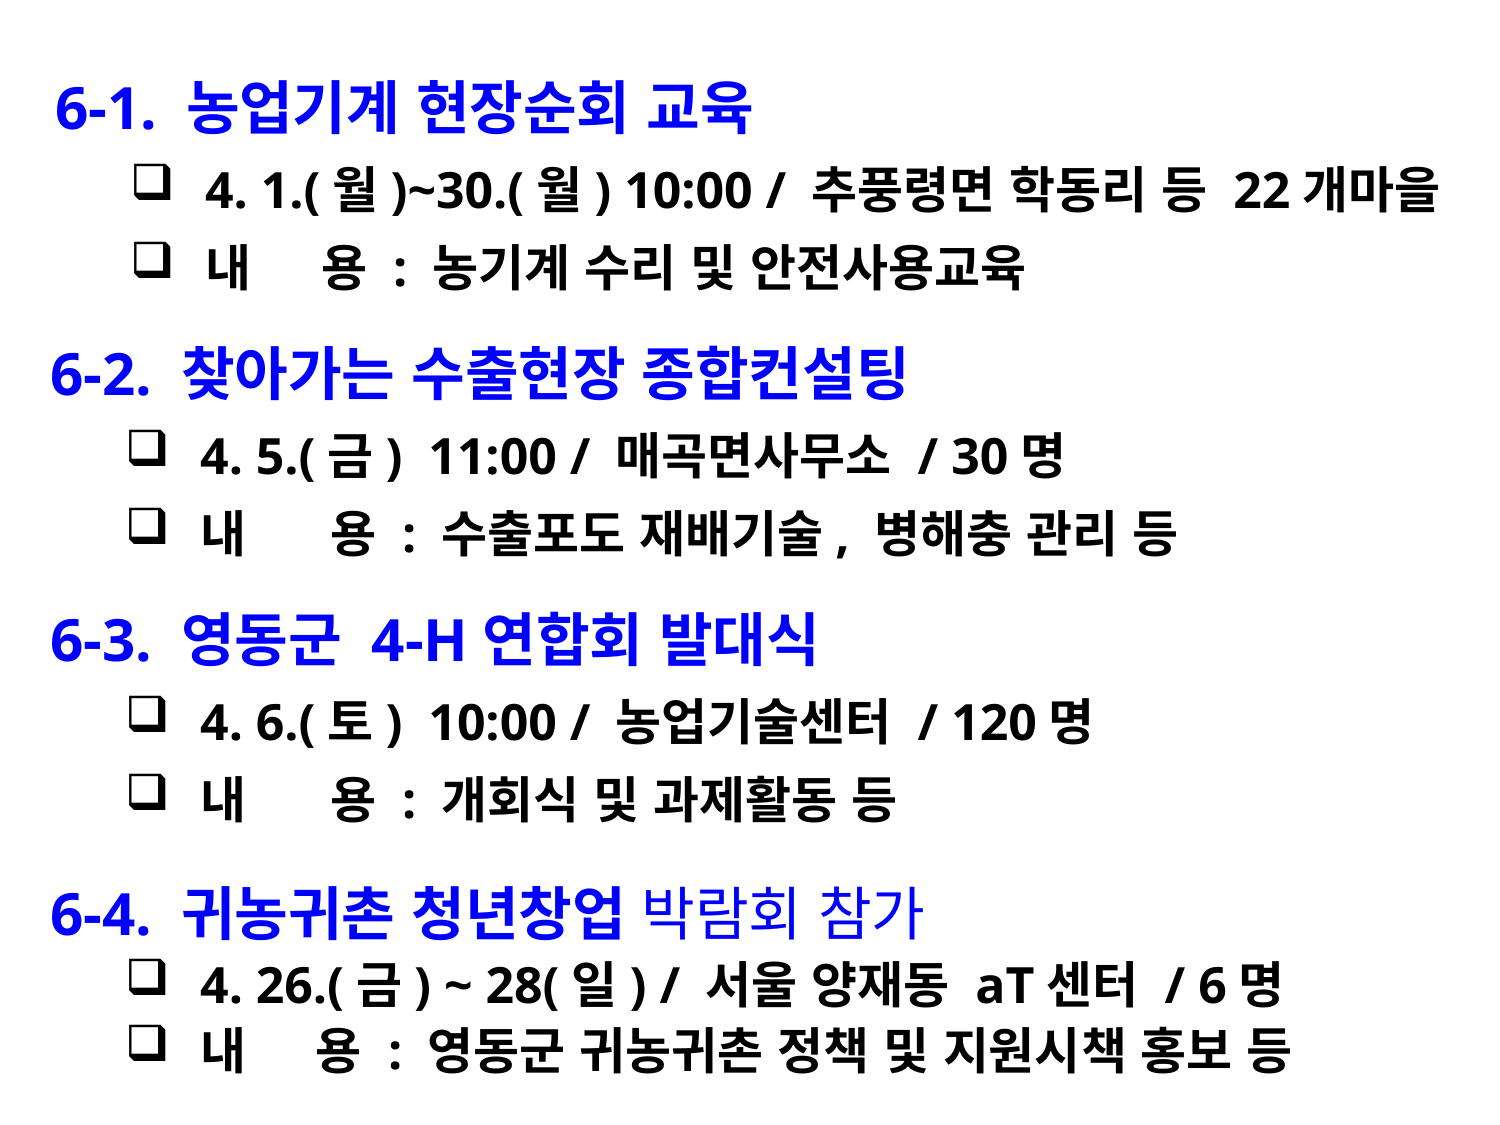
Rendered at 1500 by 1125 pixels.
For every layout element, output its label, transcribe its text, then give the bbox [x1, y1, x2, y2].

text_box 6-3. 영동군 4-H연합회 발대식 4. 6.(토) 10:00 / 농업기술센터 / 120명 내 용 : 개회식 및 과제활동 등 [35, 574, 1453, 821]
text_box 6-4. 귀농귀촌 청년창업 박람회 참가 4. 26.(금) ~ 28(일) / 서울 양재동 aT센터 / 6명 내 용 : 영동군 귀농귀촌 정책 및 지원시책 홍보 등 [35, 862, 1453, 1089]
text_box 6-1. 농업기계 현장순회 교육 4. 1.(월)~30.(월) 10:00 / 추풍령면 학동리 등 22개마을 내 용 : 농기계 수리 및 안전사용교육 [40, 42, 1459, 305]
text_box 6-2. 찾아가는 수출현장 종합컨설팅 4. 5.(금) 11:00 / 매곡면사무소 / 30명 내 용 : 수출포도 재배기술, 병해충 관리 등 [35, 308, 1453, 555]
